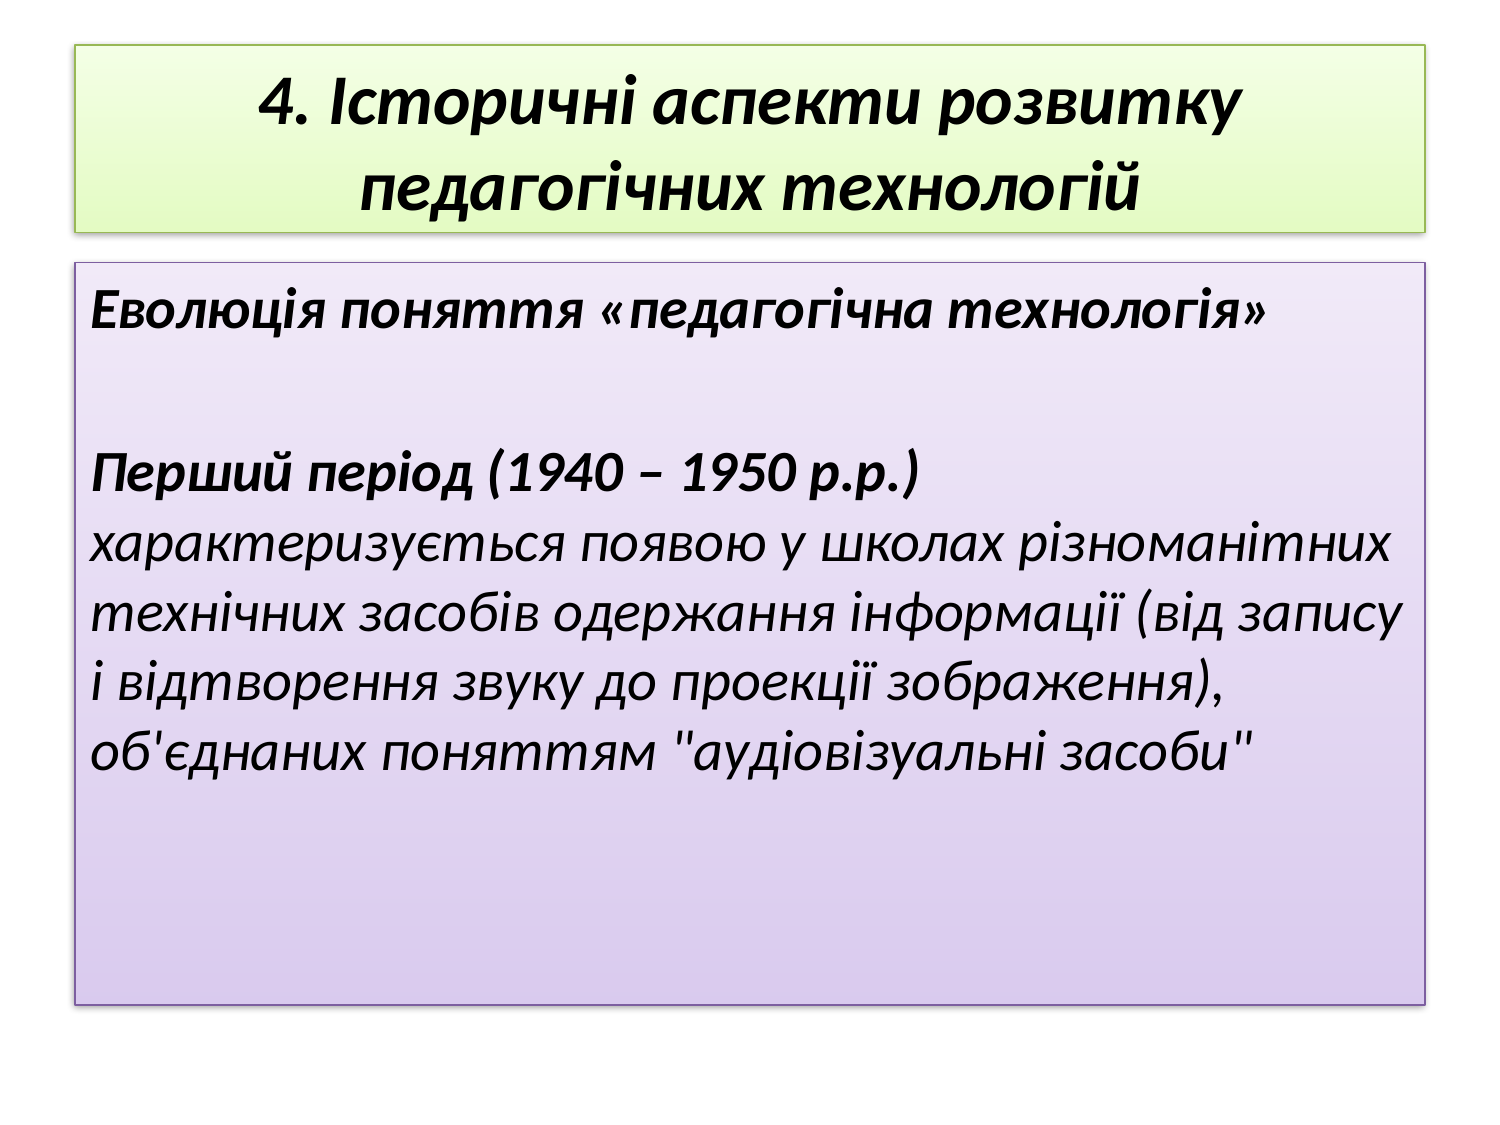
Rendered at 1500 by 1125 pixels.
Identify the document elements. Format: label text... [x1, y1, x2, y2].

title 4. Історичні аспекти розвитку педагогічних технологій [74, 44, 1426, 233]
list Еволюція поняття «педагогічна технологія» Перший період (1940 – 1950 p.p.) характеризується появою у школах різноманітних технічних засобів одержання інформації (від запису і відтворення звуку до проекції зображення), об'єднаних поняттям "аудіовізуальні засоби" [74, 262, 1426, 1006]
